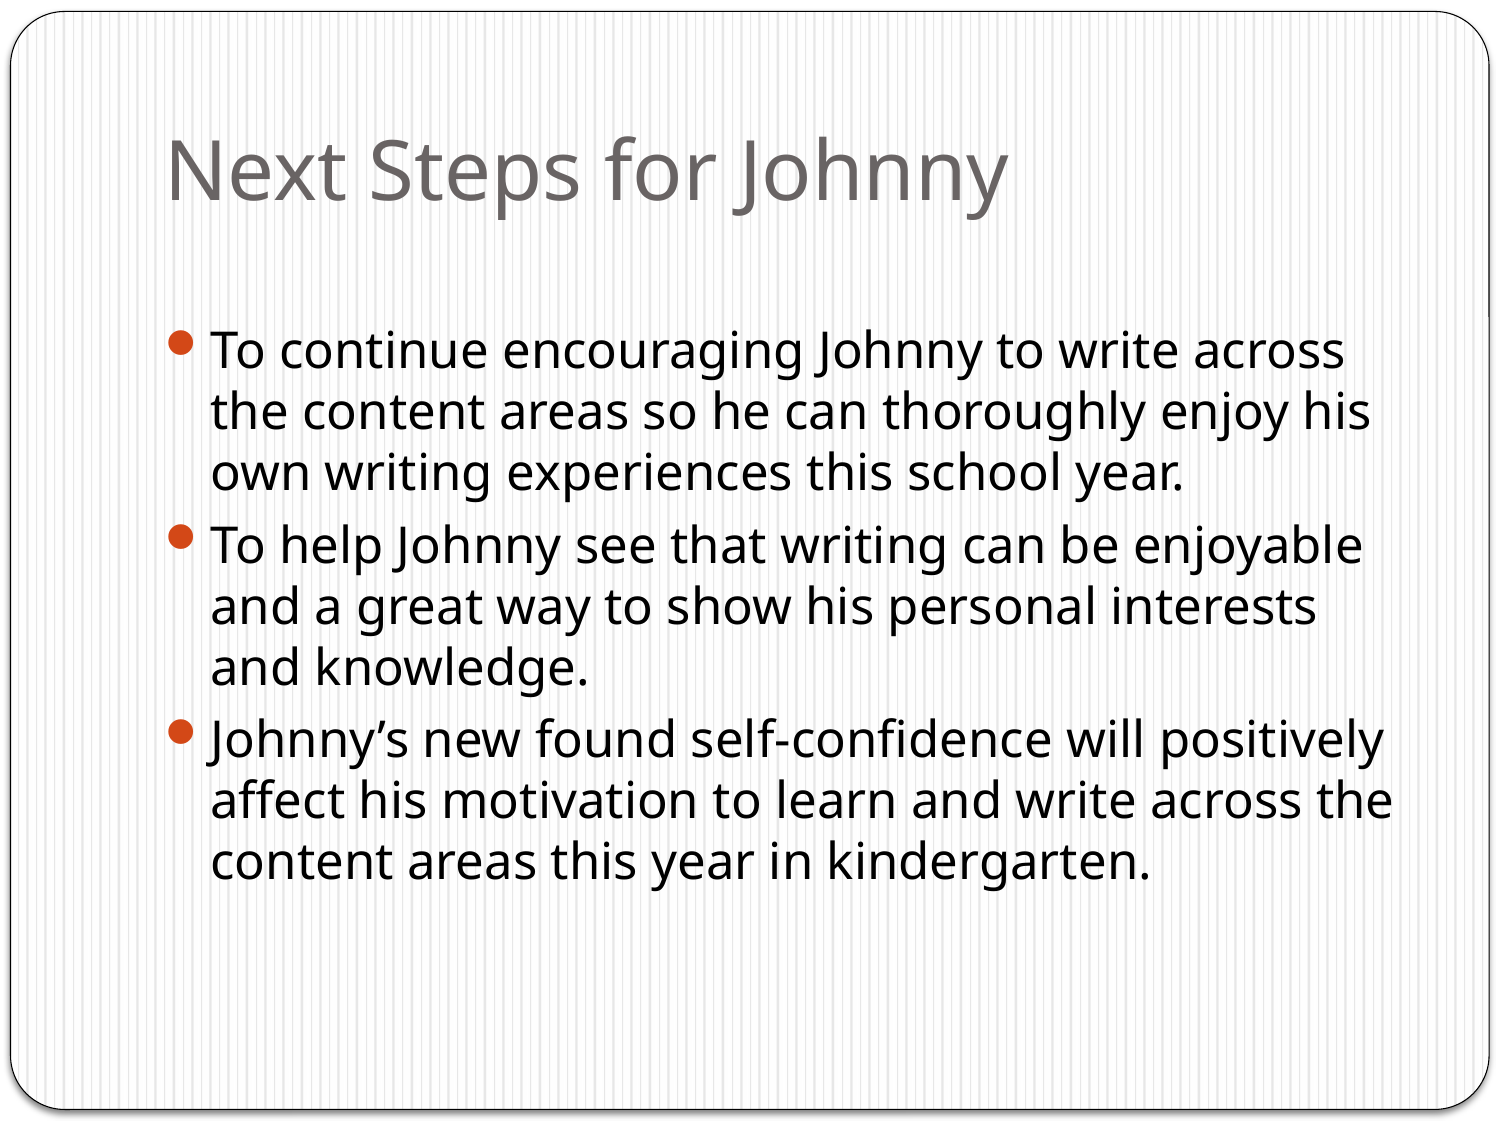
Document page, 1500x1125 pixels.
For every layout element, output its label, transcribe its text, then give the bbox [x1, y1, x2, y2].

list To continue encouraging Johnny to write across the content areas so he can thoroughly enjoy his own writing experiences this school year. To help Johnny see that writing can be enjoyable and a great way to show his personal interests and knowledge. Johnny’s new found self-confidence will positively affect his motivation to learn and write across the content areas this year in kindergarten. [150, 237, 1425, 988]
title Next Steps for Johnny [150, 45, 1425, 233]
